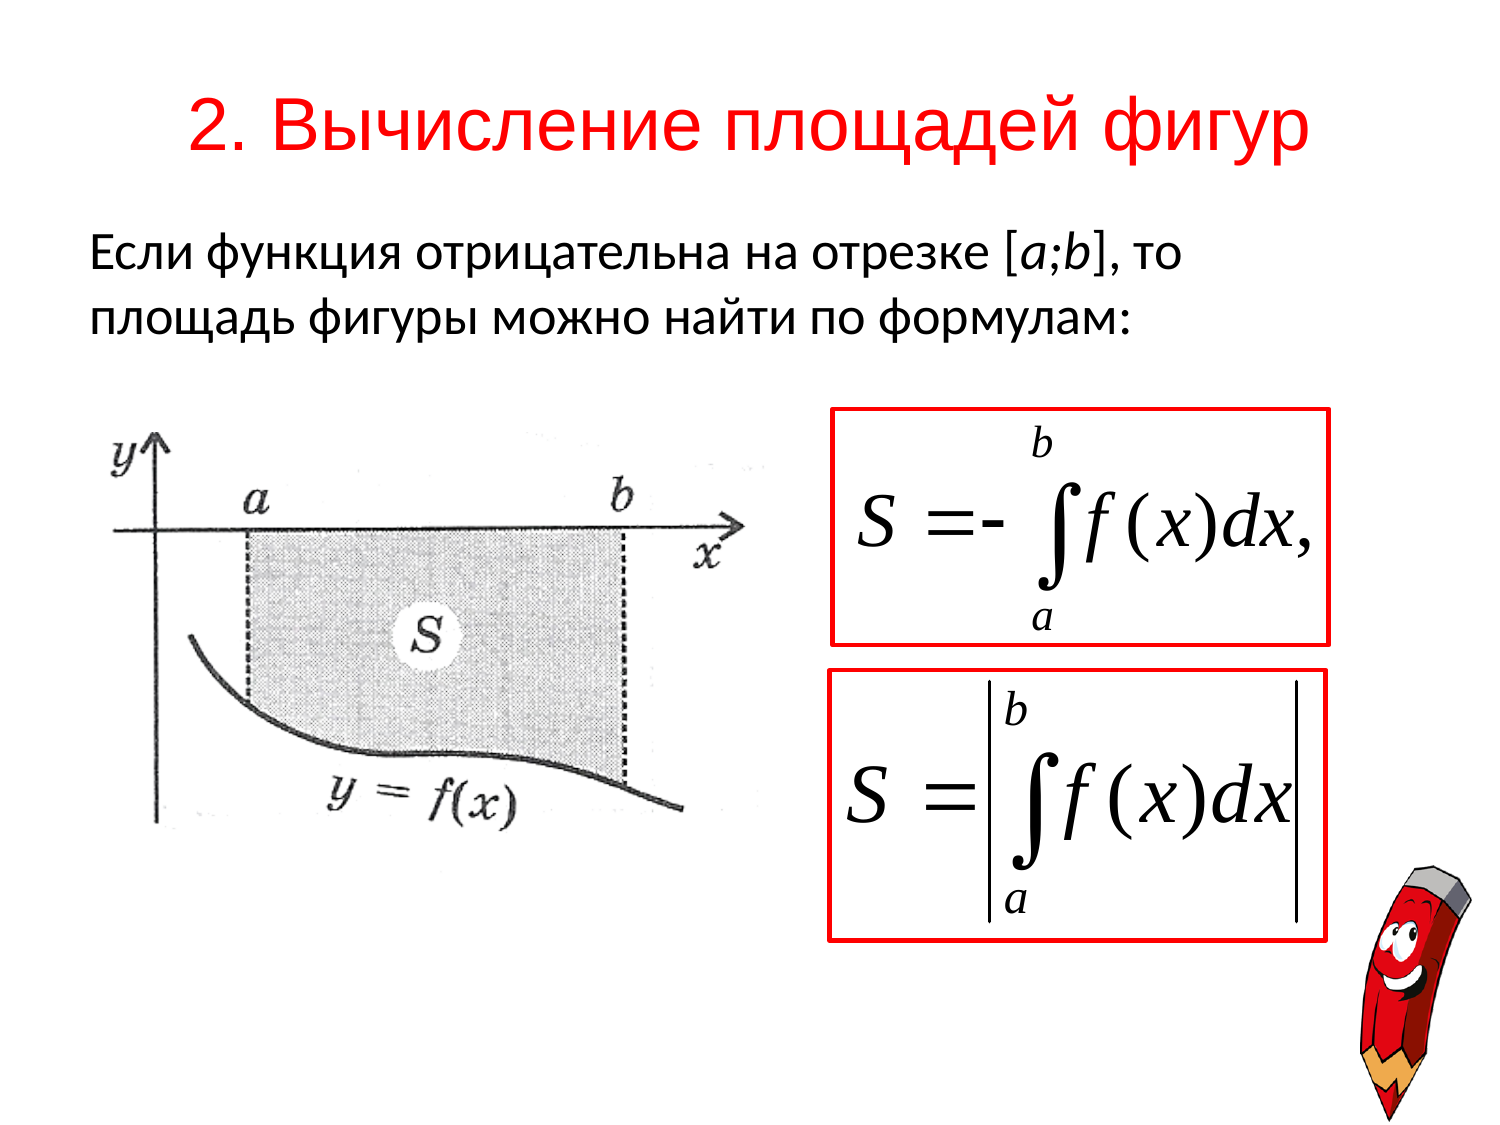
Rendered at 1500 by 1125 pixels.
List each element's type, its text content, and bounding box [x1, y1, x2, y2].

text_box Если функция отрицательна на отрезке [a;b], то площадь фигуры можно найти по формулам: [74, 208, 1416, 353]
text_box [844, 404, 1330, 650]
title 2. Вычисление площадей фигур [75, 45, 1425, 197]
text_box [831, 407, 840, 647]
picture [100, 432, 772, 890]
text_box [1321, 668, 1328, 942]
picture [1359, 865, 1472, 1122]
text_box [832, 660, 1318, 943]
